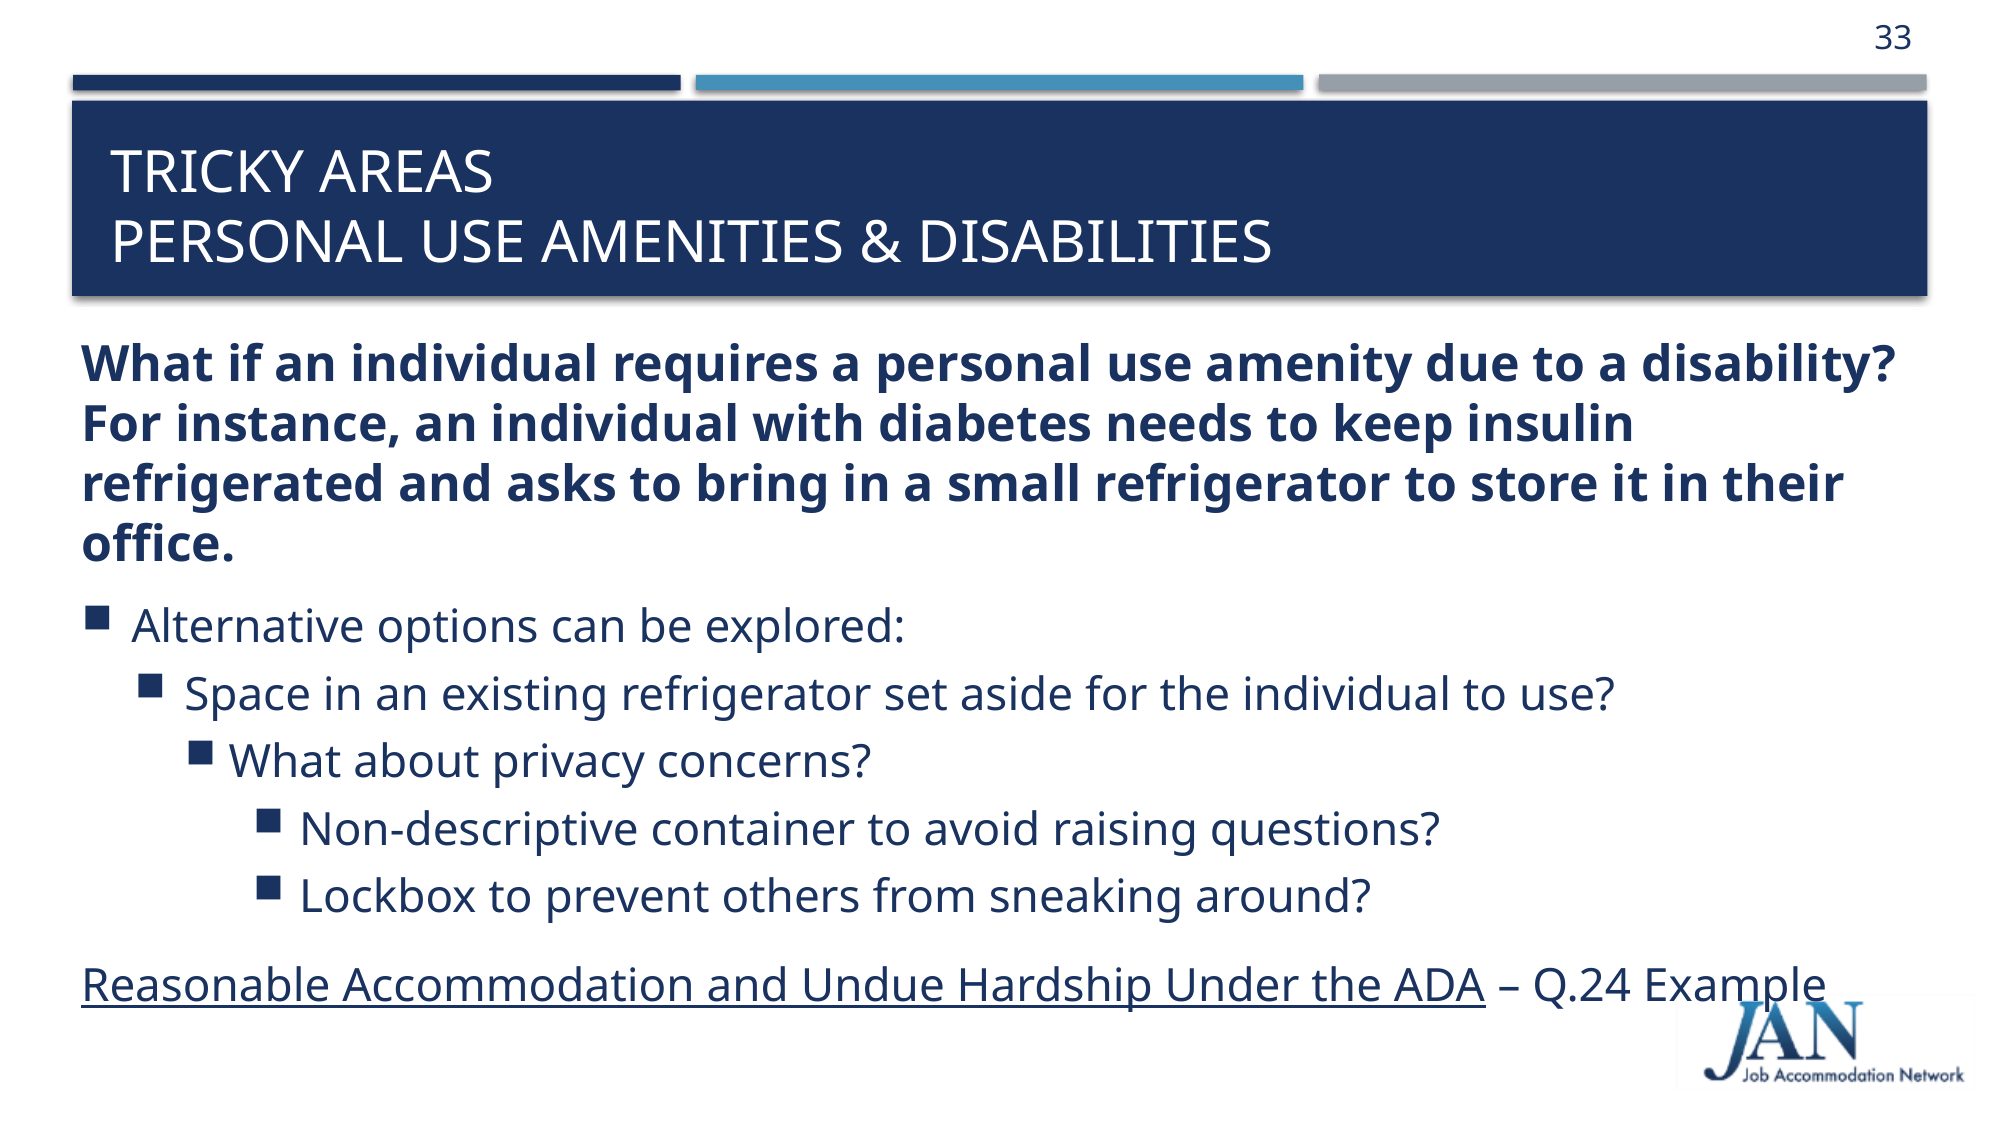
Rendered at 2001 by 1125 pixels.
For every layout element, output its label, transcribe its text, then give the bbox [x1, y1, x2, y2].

list What if an individual requires a personal use amenity due to a disability? For instance, an individual with diabetes needs to keep insulin refrigerated and asks to bring in a small refrigerator to store it in their office. Alternative options can be explored: Space in an existing refrigerator set aside for the individual to use? What about privacy concerns? Non-descriptive container to avoid raising questions? Lockbox to prevent others from sneaking around? Reasonable Accommodation and Undue Hardship Under the ADA – Q.24 Example [65, 304, 1934, 1046]
picture [1676, 994, 1977, 1090]
title Tricky Areas Personal Use Amenities & Disabilities [95, 115, 1905, 282]
slide_number 33 [1809, 11, 1928, 67]
